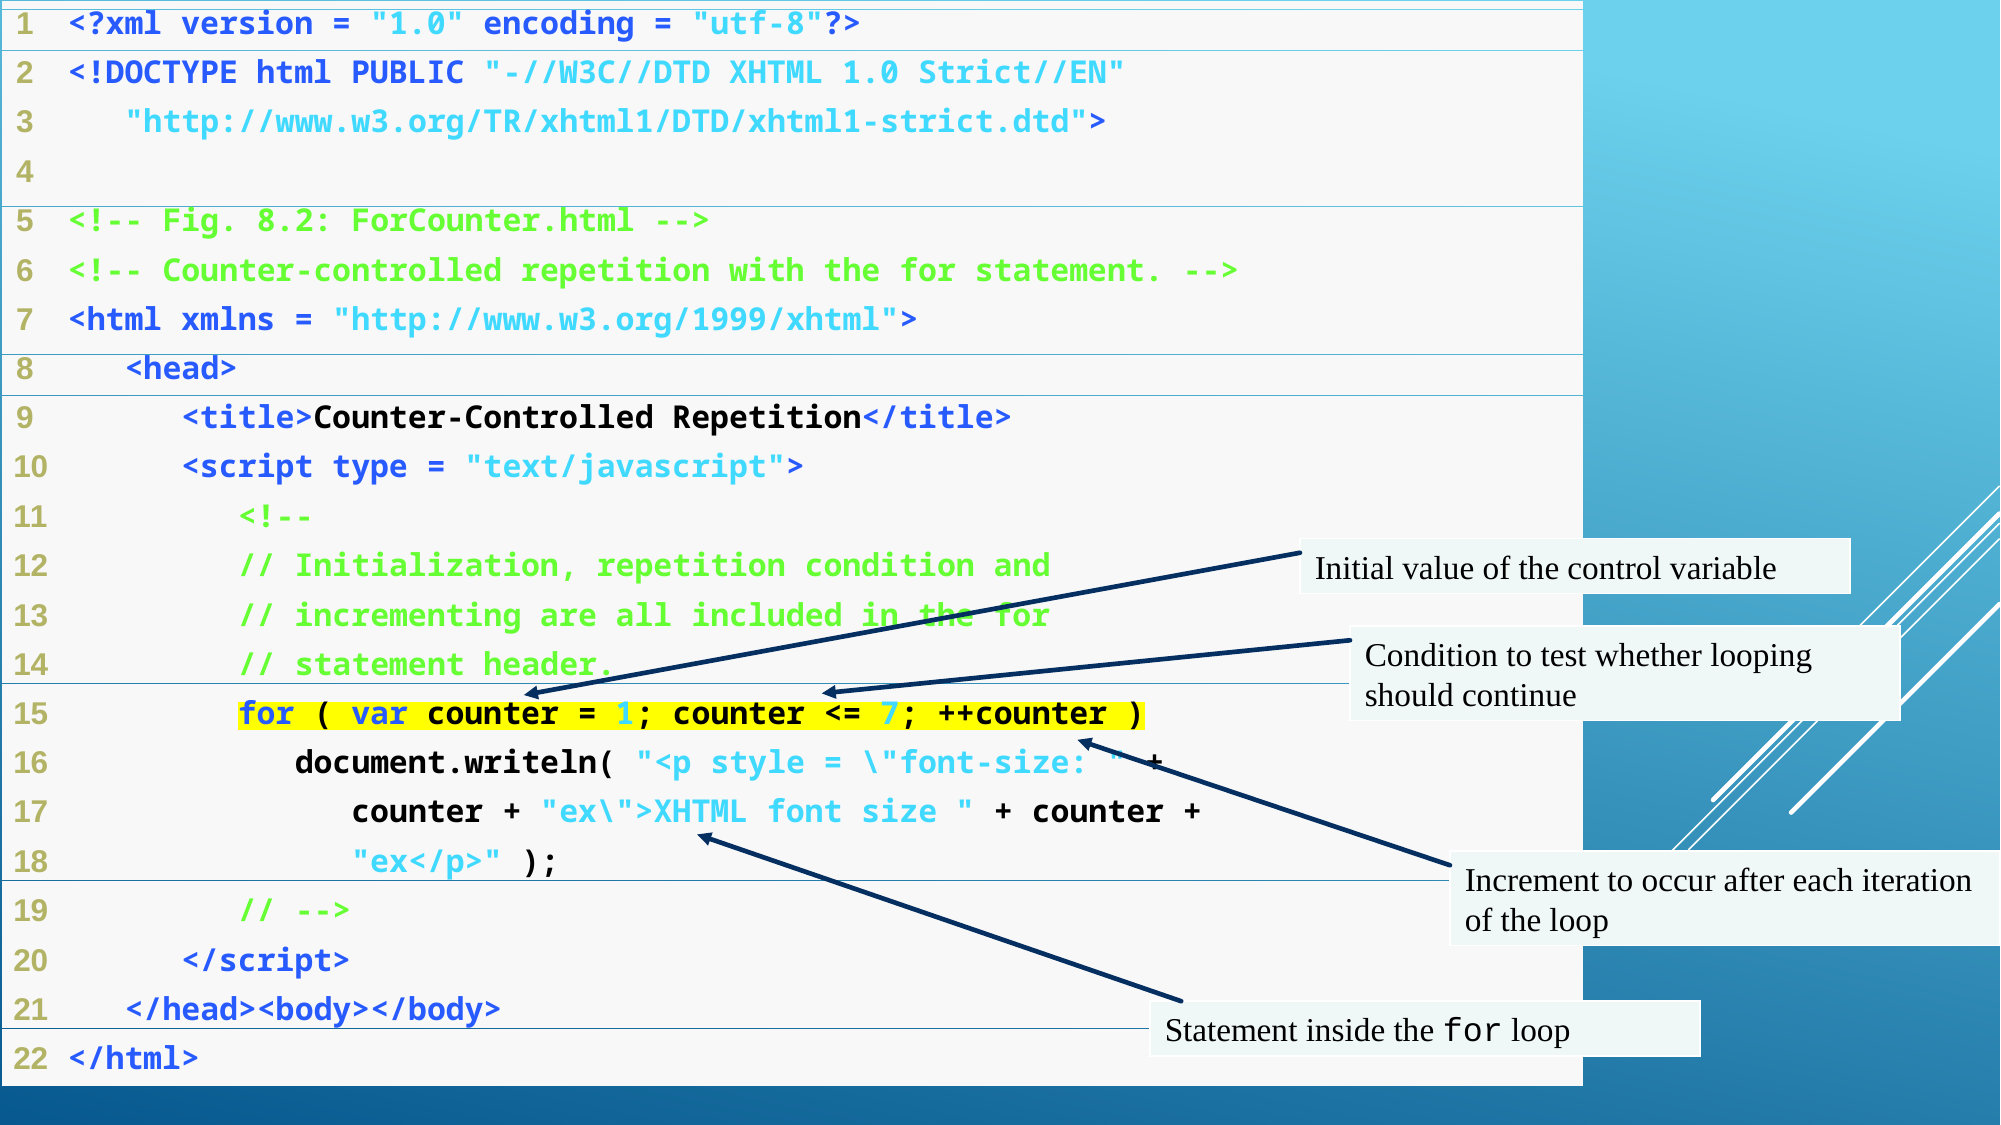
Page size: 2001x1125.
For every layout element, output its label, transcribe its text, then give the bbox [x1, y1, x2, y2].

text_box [0, 0, 1707, 1125]
text_box Increment to occur after each iteration of the loop [1707, 851, 2000, 946]
text_box Initial value of the control variable [1707, 538, 1850, 594]
text_box Condition to test whether looping should continue [1707, 626, 1900, 721]
